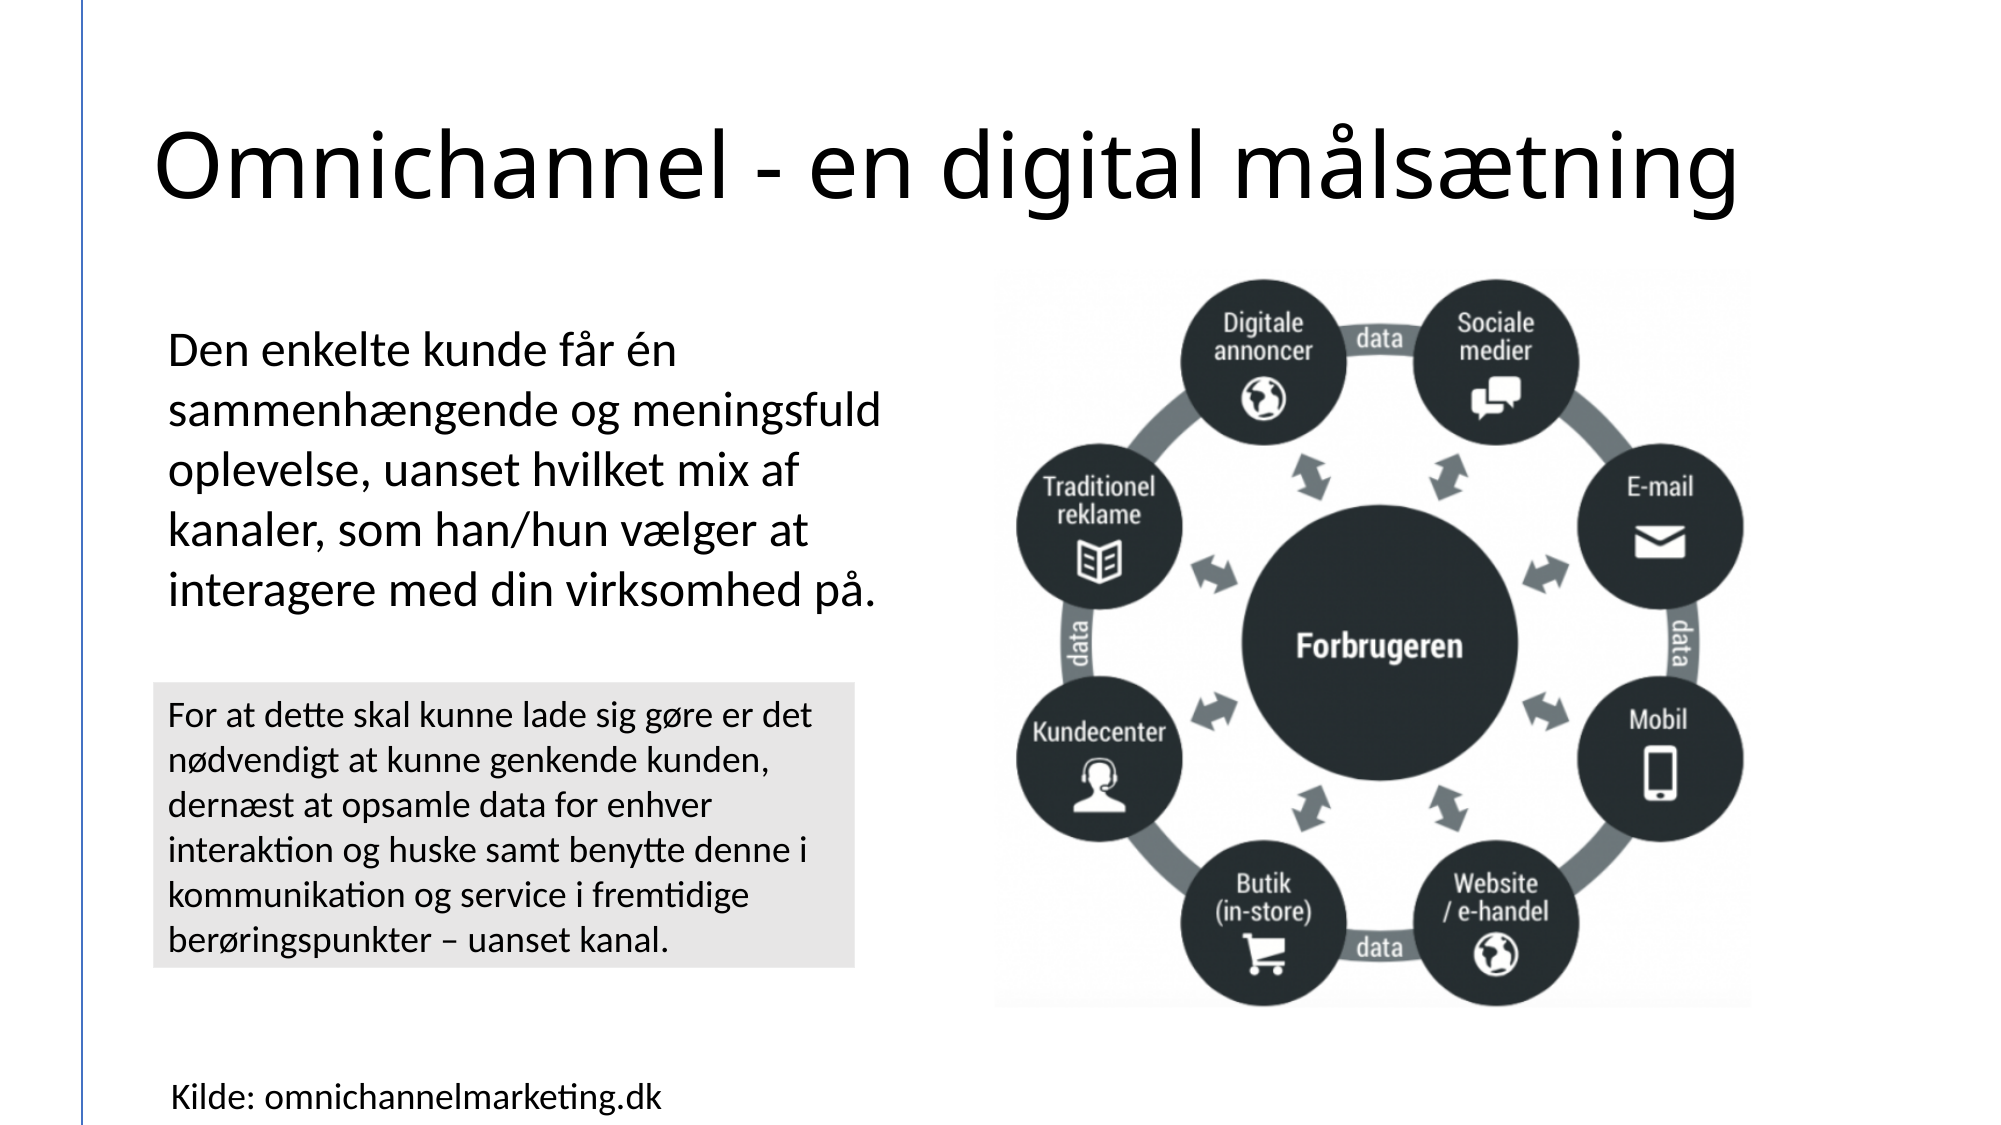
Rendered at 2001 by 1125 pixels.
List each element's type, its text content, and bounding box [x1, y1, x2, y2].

title Omnichannel - en digital målsætning [137, 59, 1863, 278]
text_box Den enkelte kunde får én sammenhængende og meningsfuld oplevelse, uanset hvilket mix af kanaler, som han/hun vælger at interagere med din virksomhed på. [153, 309, 926, 624]
text_box For at dette skal kunne lade sig gøre er det nødvendigt at kunne genkende kunden, dernæst at opsamle data for enhver interaktion og huske samt benytte denne i kommunikation og service i fremtidige berøringspunkter – uanset kanal. [153, 682, 855, 968]
text_box Kilde: omnichannelmarketing.dk [156, 1064, 687, 1125]
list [926, 238, 1821, 1016]
